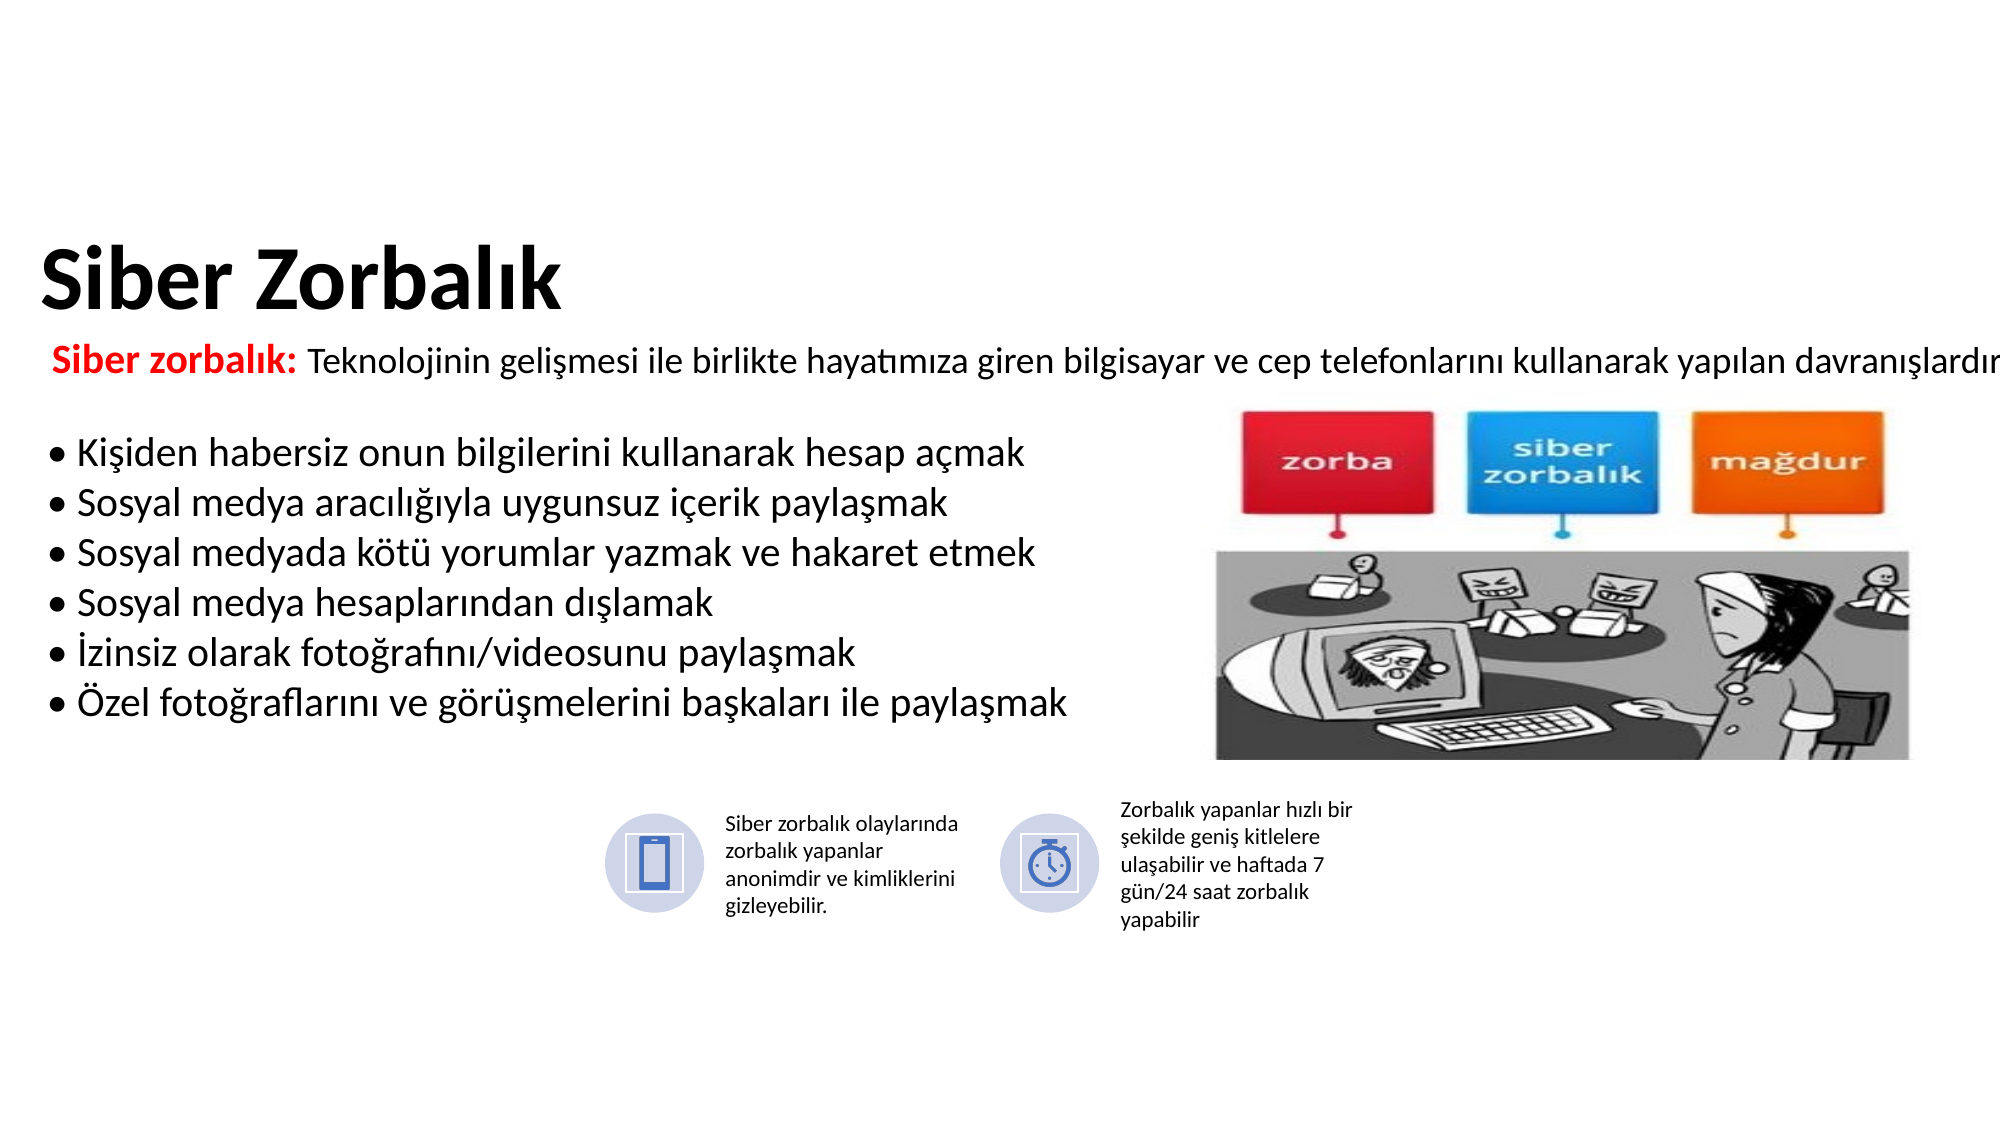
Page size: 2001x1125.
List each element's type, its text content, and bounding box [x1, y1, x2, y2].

text_box Siber Zorbalık [26, 210, 800, 336]
text_box Siber zorbalık: Teknolojinin gelişmesi ile birlikte hayatımıza giren bilgisayar ve cep telefonlarını kullanarak yapılan davranışlardır. [37, 324, 2000, 390]
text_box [26, 734, 1934, 992]
picture [1200, 390, 1934, 734]
text_box • Kişiden habersiz onun bilgilerini kullanarak hesap açmak • Sosyal medya aracılığıyla uygunsuz içerik paylaşmak • Sosyal medyada kötü yorumlar yazmak ve hakaret etmek • Sosyal medya hesaplarından dışlamak • İzinsiz olarak fotoğrafını/videosunu paylaşmak • Özel fotoğraflarını ve görüşmelerini başkaları ile paylaşmak [32, 416, 1084, 734]
